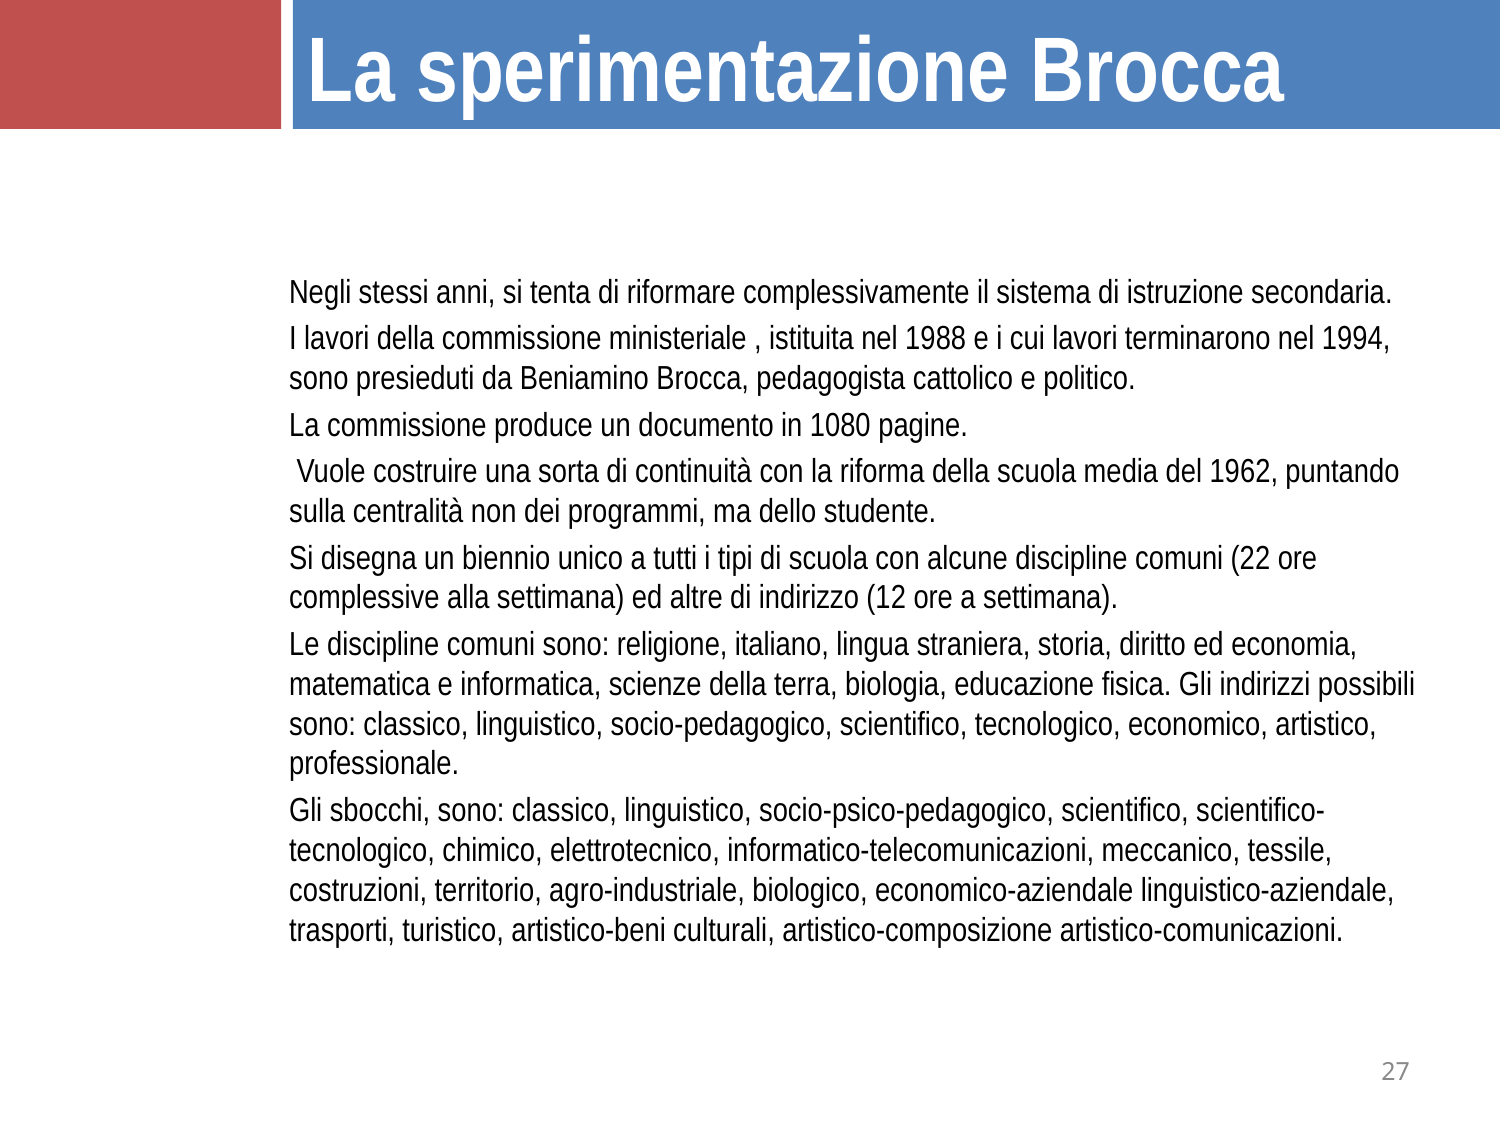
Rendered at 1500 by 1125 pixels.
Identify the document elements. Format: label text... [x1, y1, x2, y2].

slide_number 27 [1074, 1042, 1425, 1103]
list Negli stessi anni, si tenta di riformare complessivamente il sistema di istruzione secondaria. I lavori della commissione ministeriale , istituita nel 1988 e i cui lavori terminarono nel 1994, sono presieduti da Beniamino Brocca, pedagogista cattolico e politico. La commissione produce un documento in 1080 pagine. Vuole costruire una sorta di continuità con la riforma della scuola media del 1962, puntando sulla centralità non dei programmi, ma dello studente. Si disegna un biennio unico a tutti i tipi di scuola con alcune discipline comuni (22 ore complessive alla settimana) ed altre di indirizzo (12 ore a settimana). Le discipline comuni sono: religione, italiano, lingua straniera, storia, diritto ed economia, matematica e informatica, scienze della terra, biologia, educazione fisica. Gli indirizzi possibili sono: classico, linguistico, socio-pedagogico, scientifico, tecnologico, economico, artistico, professionale. Gli sbocchi, sono: classico, linguistico, socio-psico-pedagogico, scientifico, scientifico-tecnologico, chimico, elettrotecnico, informatico-telecomunicazioni, meccanico, tessile, costruzioni, territorio, agro-industriale, biologico, economico-aziendale linguistico-aziendale, trasporti, turistico, artistico-beni culturali, artistico-composizione artistico-comunicazioni. [274, 262, 1464, 1005]
text_box [0, 0, 283, 131]
text_box La sperimentazione Brocca [291, 0, 1500, 131]
